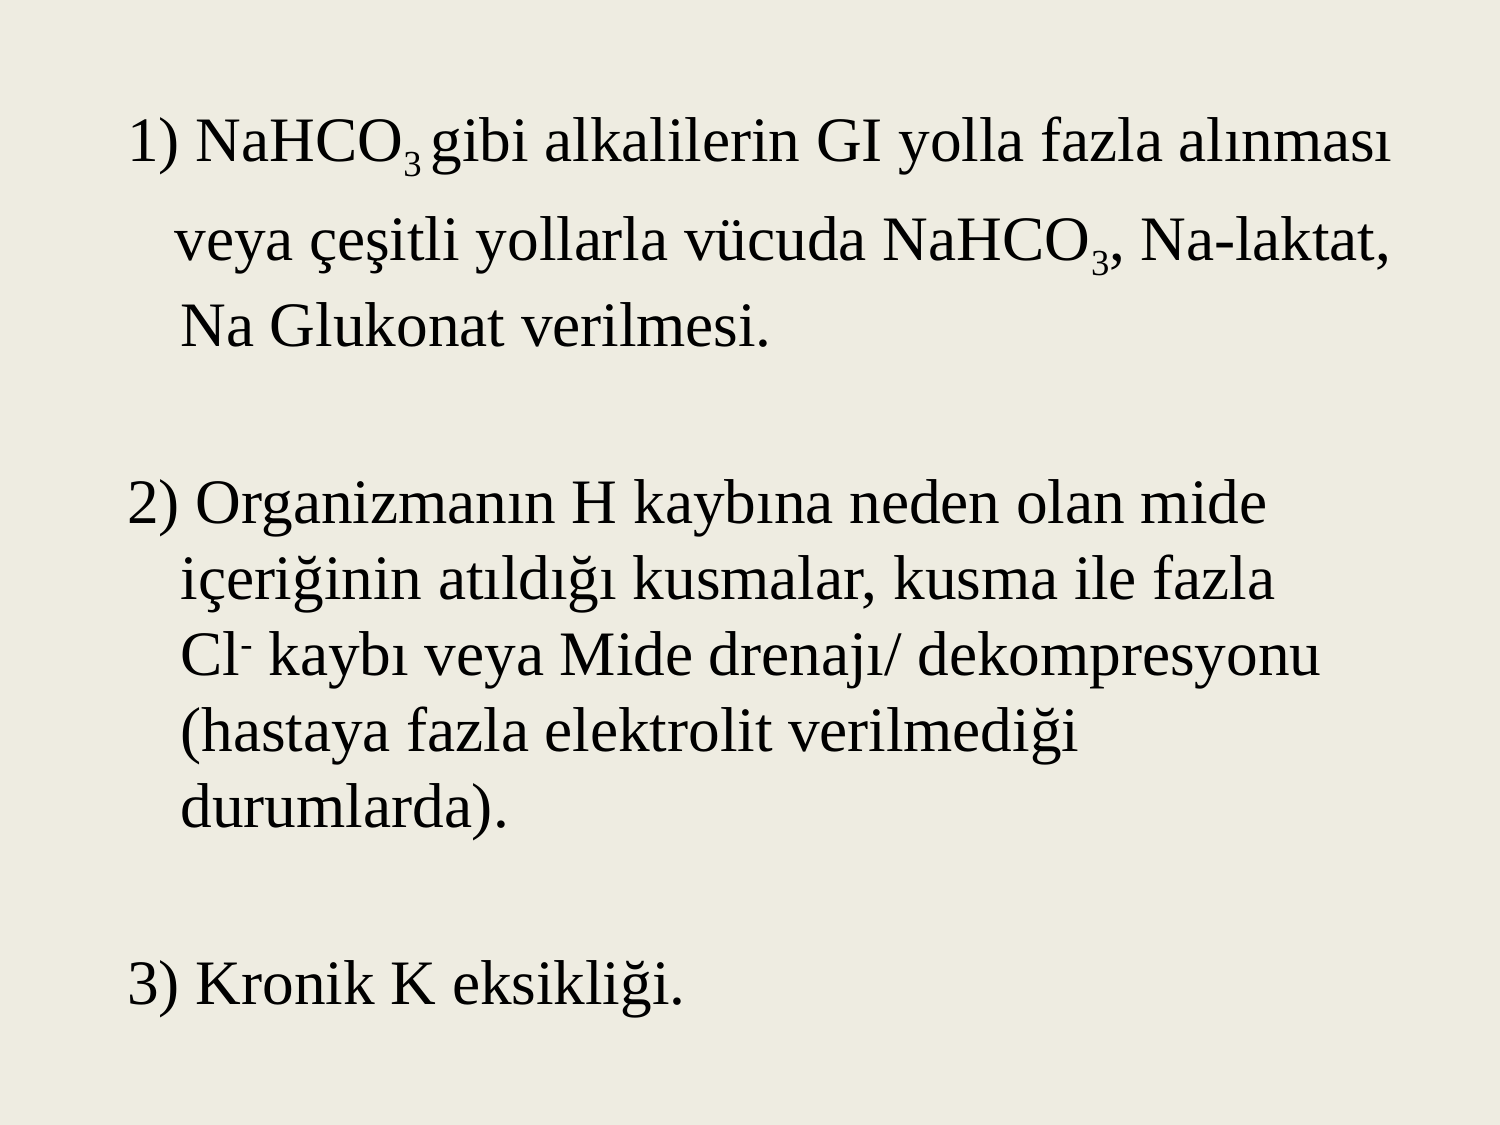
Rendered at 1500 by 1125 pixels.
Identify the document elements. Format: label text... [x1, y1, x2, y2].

list 1) NaHCO3 gibi alkalilerin GI yolla fazla alınması veya çeşitli yollarla vücuda NaHCO3, Na-laktat, Na Glukonat verilmesi. 2) Organizmanın H kaybına neden olan mide içeriğinin atıldığı kusmalar, kusma ile fazla Cl- kaybı veya Mide drenajı/ dekompresyonu (hastaya fazla elektrolit verilmediği durumlarda). 3) Kronik K eksikliği. [111, 89, 1412, 1071]
